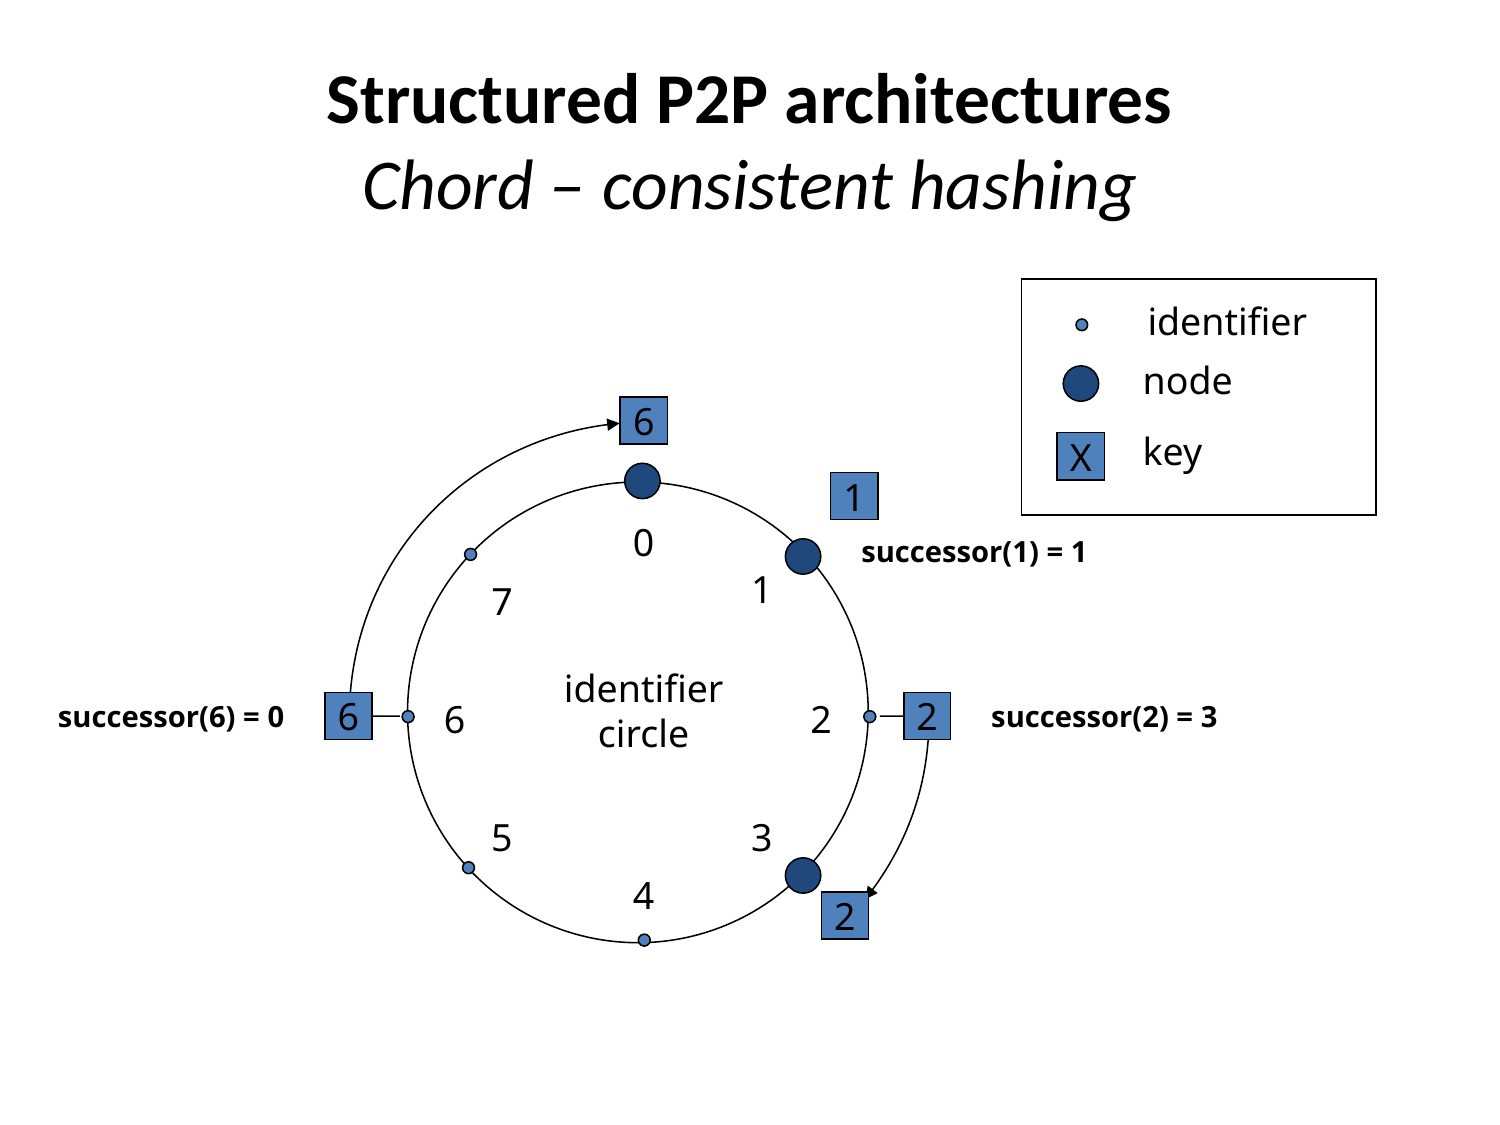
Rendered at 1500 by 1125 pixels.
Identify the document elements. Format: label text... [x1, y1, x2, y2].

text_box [1021, 278, 1377, 516]
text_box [348, 396, 668, 718]
text_box 2 [903, 692, 951, 740]
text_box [882, 715, 930, 940]
text_box successor(2) = 3 [974, 692, 1235, 740]
text_box Structured P2P architectures Chord – consistent hashing [74, 45, 1425, 233]
text_box successor(6) = 0 [41, 692, 301, 740]
text_box successor(1) = 1 [882, 527, 1105, 575]
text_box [401, 477, 876, 947]
text_box 1 [830, 472, 878, 476]
text_box 6 [324, 692, 372, 740]
